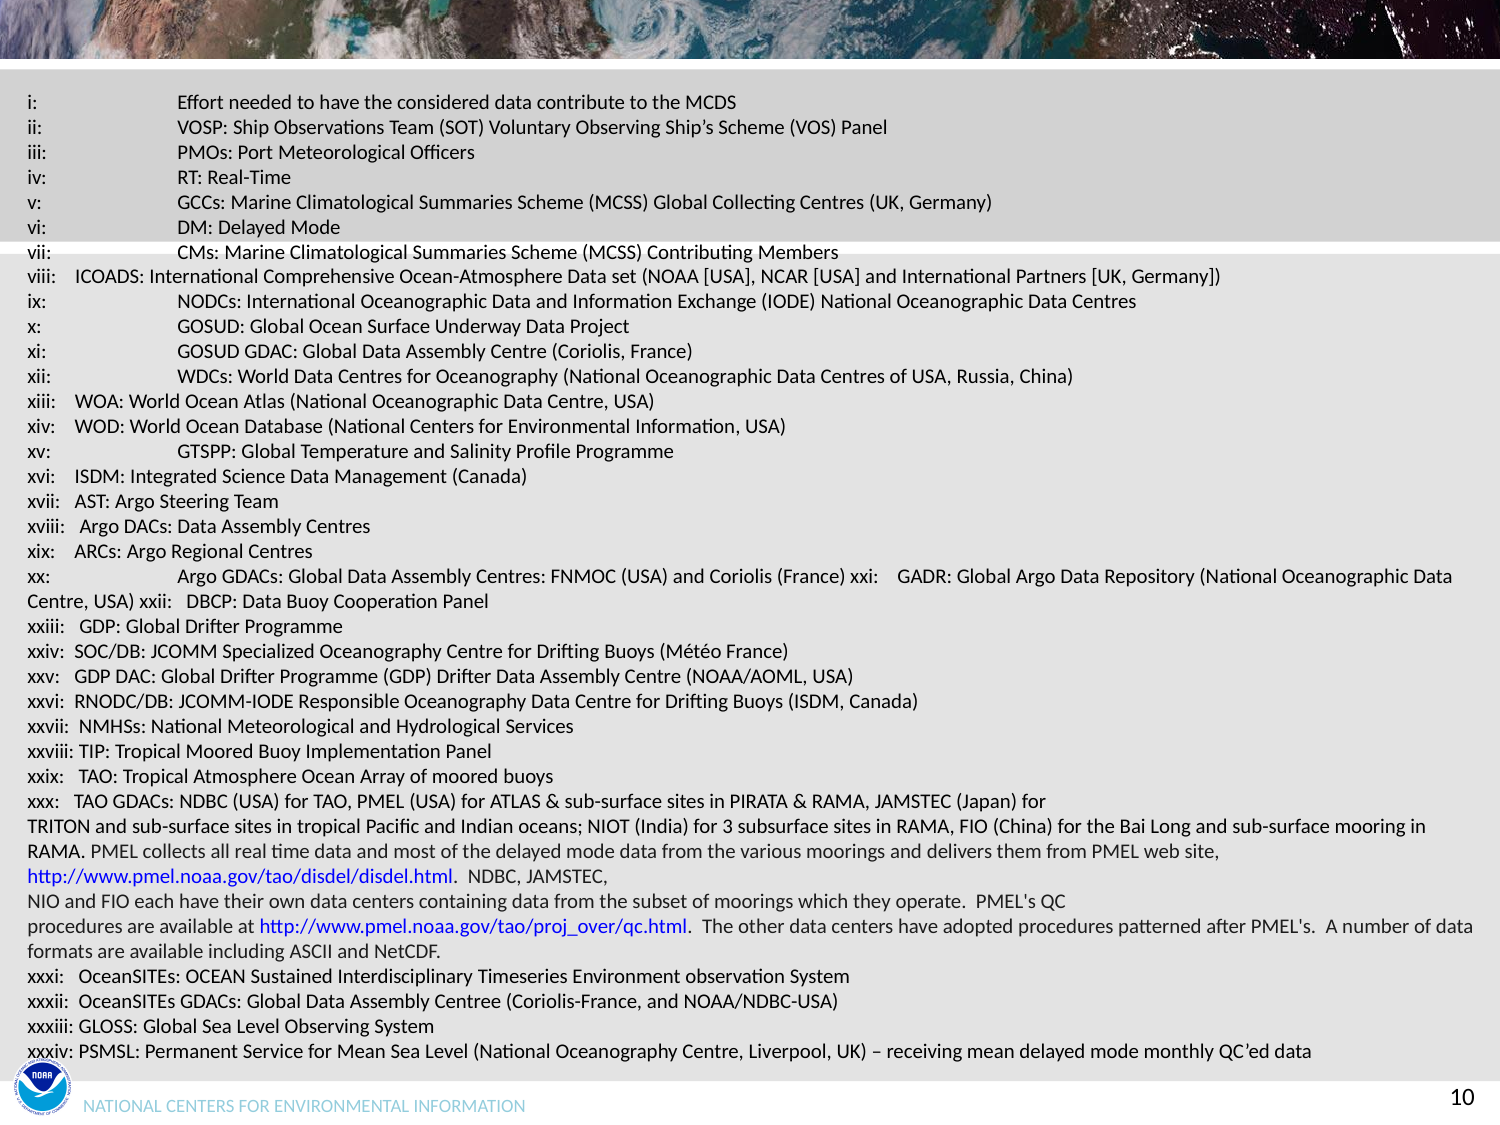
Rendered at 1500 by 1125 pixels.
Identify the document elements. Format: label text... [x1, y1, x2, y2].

text_box i: Effort needed to have the considered data contribute to the MCDS ii: VOSP: Ship Observations Team (SOT) Voluntary Observing Ship’s Scheme (VOS) Panel iii: PMOs: Port Meteorological Officers iv: RT: Real-Time v: GCCs: Marine Climatological Summaries Scheme (MCSS) Global Collecting Centres (UK, Germany) vi: DM: Delayed Mode vii: CMs: Marine Climatological Summaries Scheme (MCSS) Contributing Members viii: ICOADS: International Comprehensive Ocean-Atmosphere Data set (NOAA [USA], NCAR [USA] and International Partners [UK, Germany]) ix: NODCs: International Oceanographic Data and Information Exchange (IODE) National Oceanographic Data Centres x: GOSUD: Global Ocean Surface Underway Data Project xi: GOSUD GDAC: Global Data Assembly Centre (Coriolis, France) xii: WDCs: World Data Centres for Oceanography (National Oceanographic Data Centres of USA, Russia, China) xiii: WOA: World Ocean Atlas (National Oceanographic Data Centre, USA) xiv: WOD: World Ocean Database (National Centers for Environmental Information, USA) xv: GTSPP: Global Temperature and Salinity Profile Programme xvi: ISDM: Integrated Science Data Management (Canada) xvii: AST: Argo Steering Team xviii: Argo DACs: Data Assembly Centres xix: ARCs: Argo Regional Centres xx: Argo GDACs: Global Data Assembly Centres: FNMOC (USA) and Coriolis (France) xxi: GADR: Global Argo Data Repository (National Oceanographic Data Centre, USA) xxii: DBCP: Data Buoy Cooperation Panel xxiii: GDP: Global Drifter Programme xxiv: SOC/DB: JCOMM Specialized Oceanography Centre for Drifting Buoys (Météo France) xxv: GDP DAC: Global Drifter Programme (GDP) Drifter Data Assembly Centre (NOAA/AOML, USA) xxvi: RNODC/DB: JCOMM-IODE Responsible Oceanography Data Centre for Drifting Buoys (ISDM, Canada) xxvii: NMHSs: National Meteorological and Hydrological Services xxviii: TIP: Tropical Moored Buoy Implementation Panel xxix: TAO: Tropical Atmosphere Ocean Array of moored buoys xxx: TAO GDACs: NDBC (USA) for TAO, PMEL (USA) for ATLAS & sub-surface sites in PIRATA & RAMA, JAMSTEC (Japan) for TRITON and sub-surface sites in tropical Pacific and Indian oceans; NIOT (India) for 3 subsurface sites in RAMA, FIO (China) for the Bai Long and sub-surface mooring in RAMA. PMEL collects all real time data and most of the delayed mode data from the various moorings and delivers them from PMEL web site, http://www.pmel.noaa.gov/tao/disdel/disdel.html. NDBC, JAMSTEC, NIO and FIO each have their own data centers containing data from the subset of moorings which they operate. PMEL's QC procedures are available at http://www.pmel.noaa.gov/tao/proj_over/qc.html. The other data centers have adopted procedures patterned after PMEL's. A number of data formats are available including ASCII and NetCDF. xxxi: OceanSITEs: OCEAN Sustained Interdisciplinary Timeseries Environment observation System xxxii: OceanSITEs GDACs: Global Data Assembly Centree (Coriolis-France, and NOAA/NDBC-USA) xxxiii: GLOSS: Global Sea Level Observing System xxxiv: PSMSL: Permanent Service for Mean Sea Level (National Oceanography Centre, Liverpool, UK) – receiving mean delayed mode monthly QC’ed data [12, 80, 1500, 1070]
picture [10, 1054, 75, 1119]
text_box [0, 0, 1500, 75]
